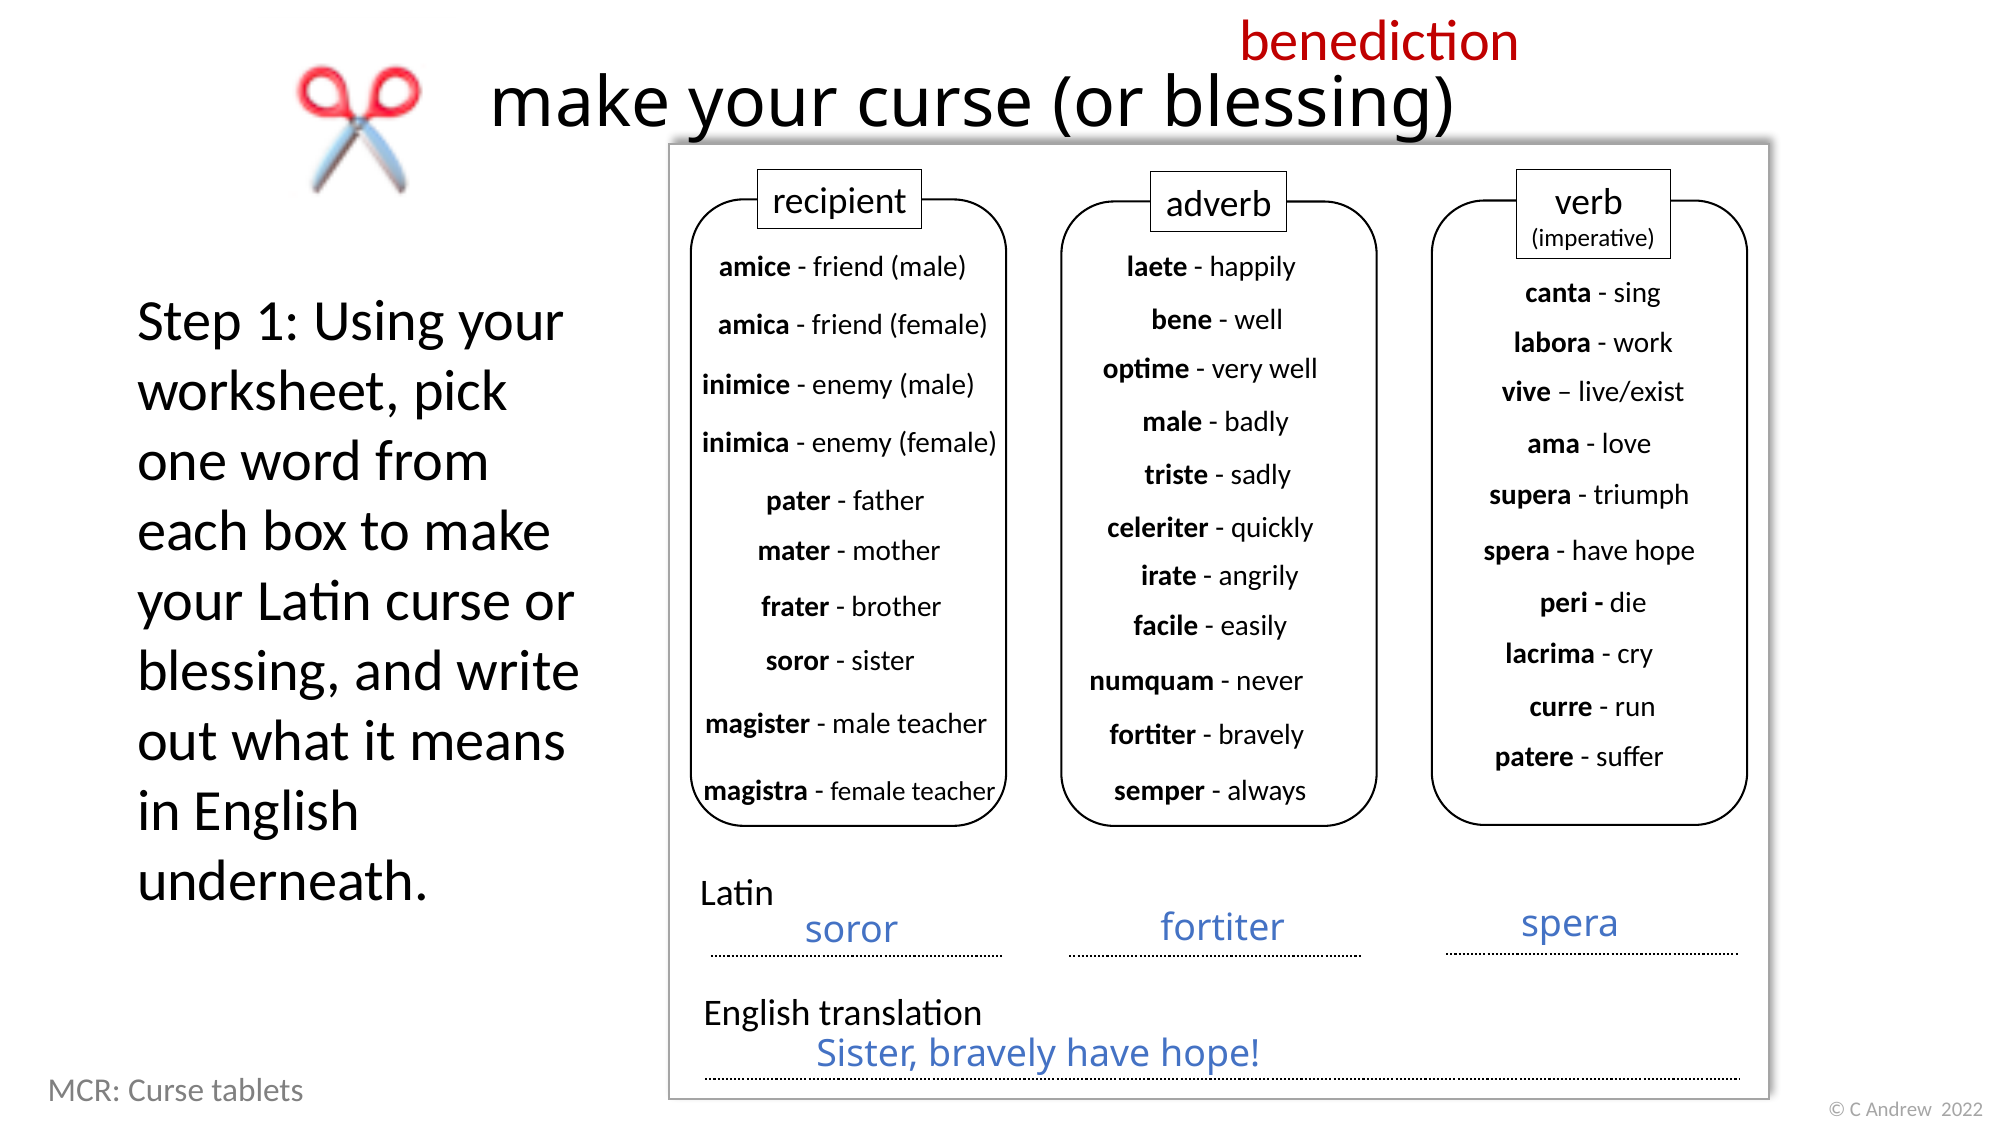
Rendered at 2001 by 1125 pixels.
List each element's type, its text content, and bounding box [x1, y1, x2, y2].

text_box MCR: Curse tablets [32, 1065, 976, 1125]
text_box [669, 143, 1770, 1100]
text_box Step 1: Using your worksheet, pick one word from each box to make your Latin curse or blessing, and write out what it means in English underneath. [122, 275, 597, 920]
picture [258, 16, 456, 240]
title make your curse (or blessing) [475, 38, 1583, 170]
text_box benediction [1224, 0, 1536, 80]
